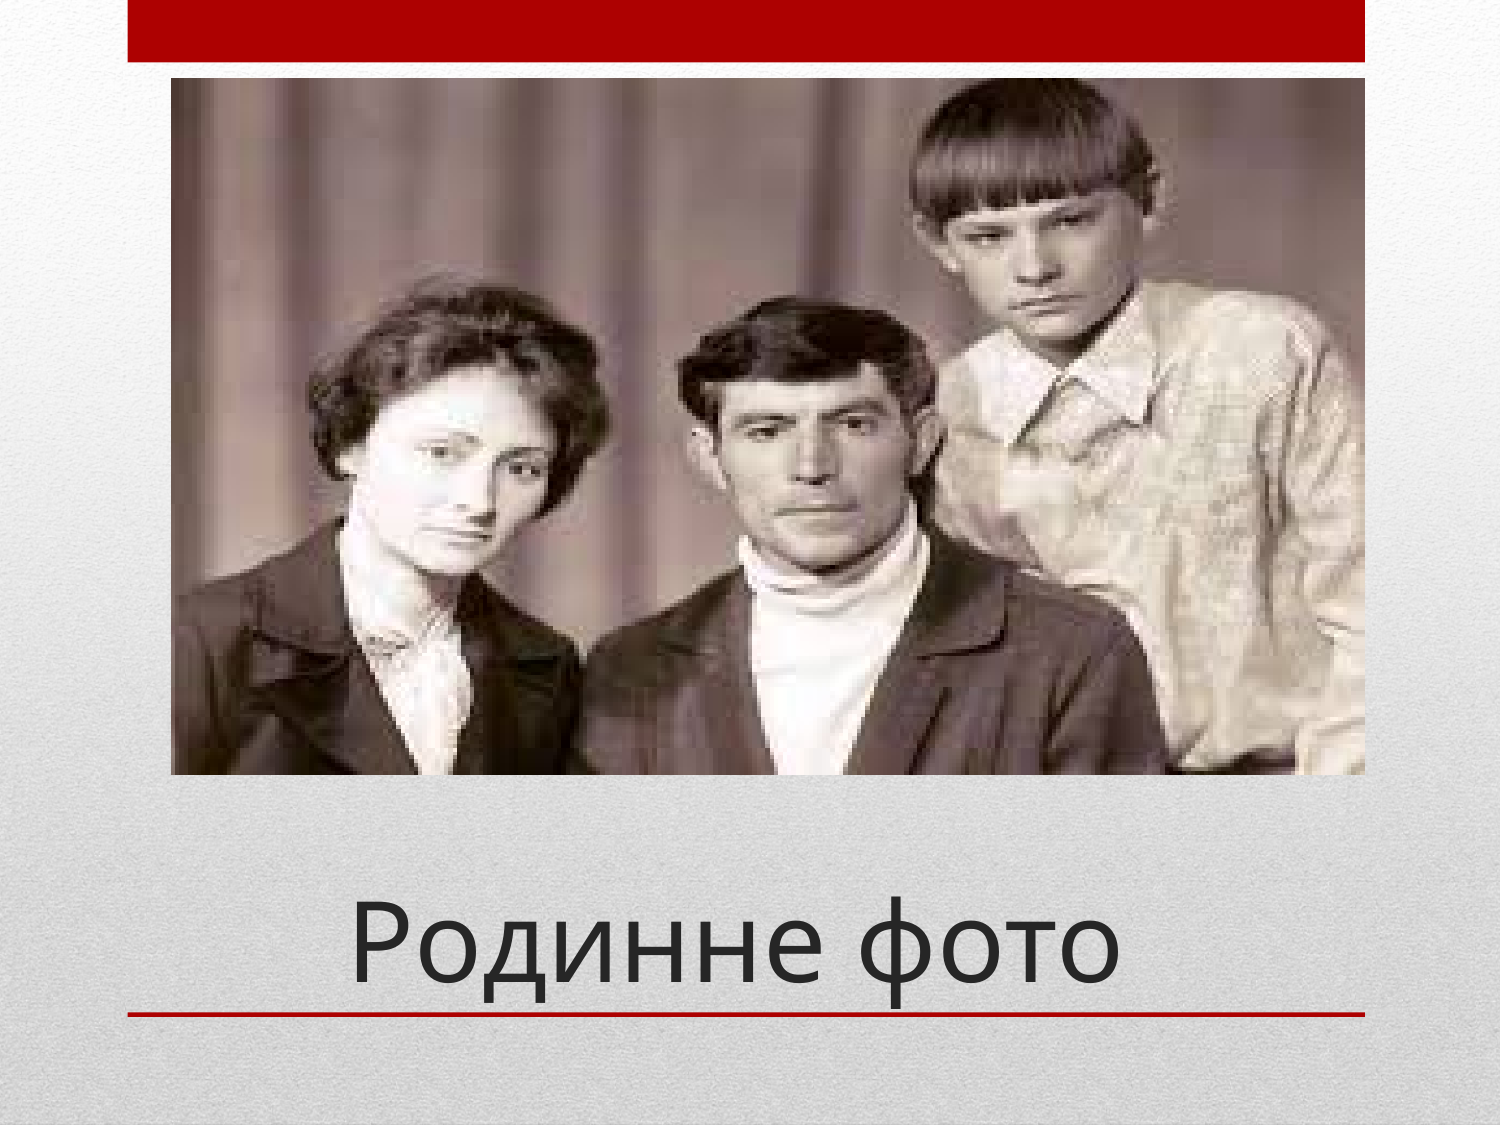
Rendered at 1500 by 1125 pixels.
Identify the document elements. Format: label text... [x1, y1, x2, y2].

title Родинне фото [125, 775, 1377, 1013]
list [170, 77, 1365, 776]
